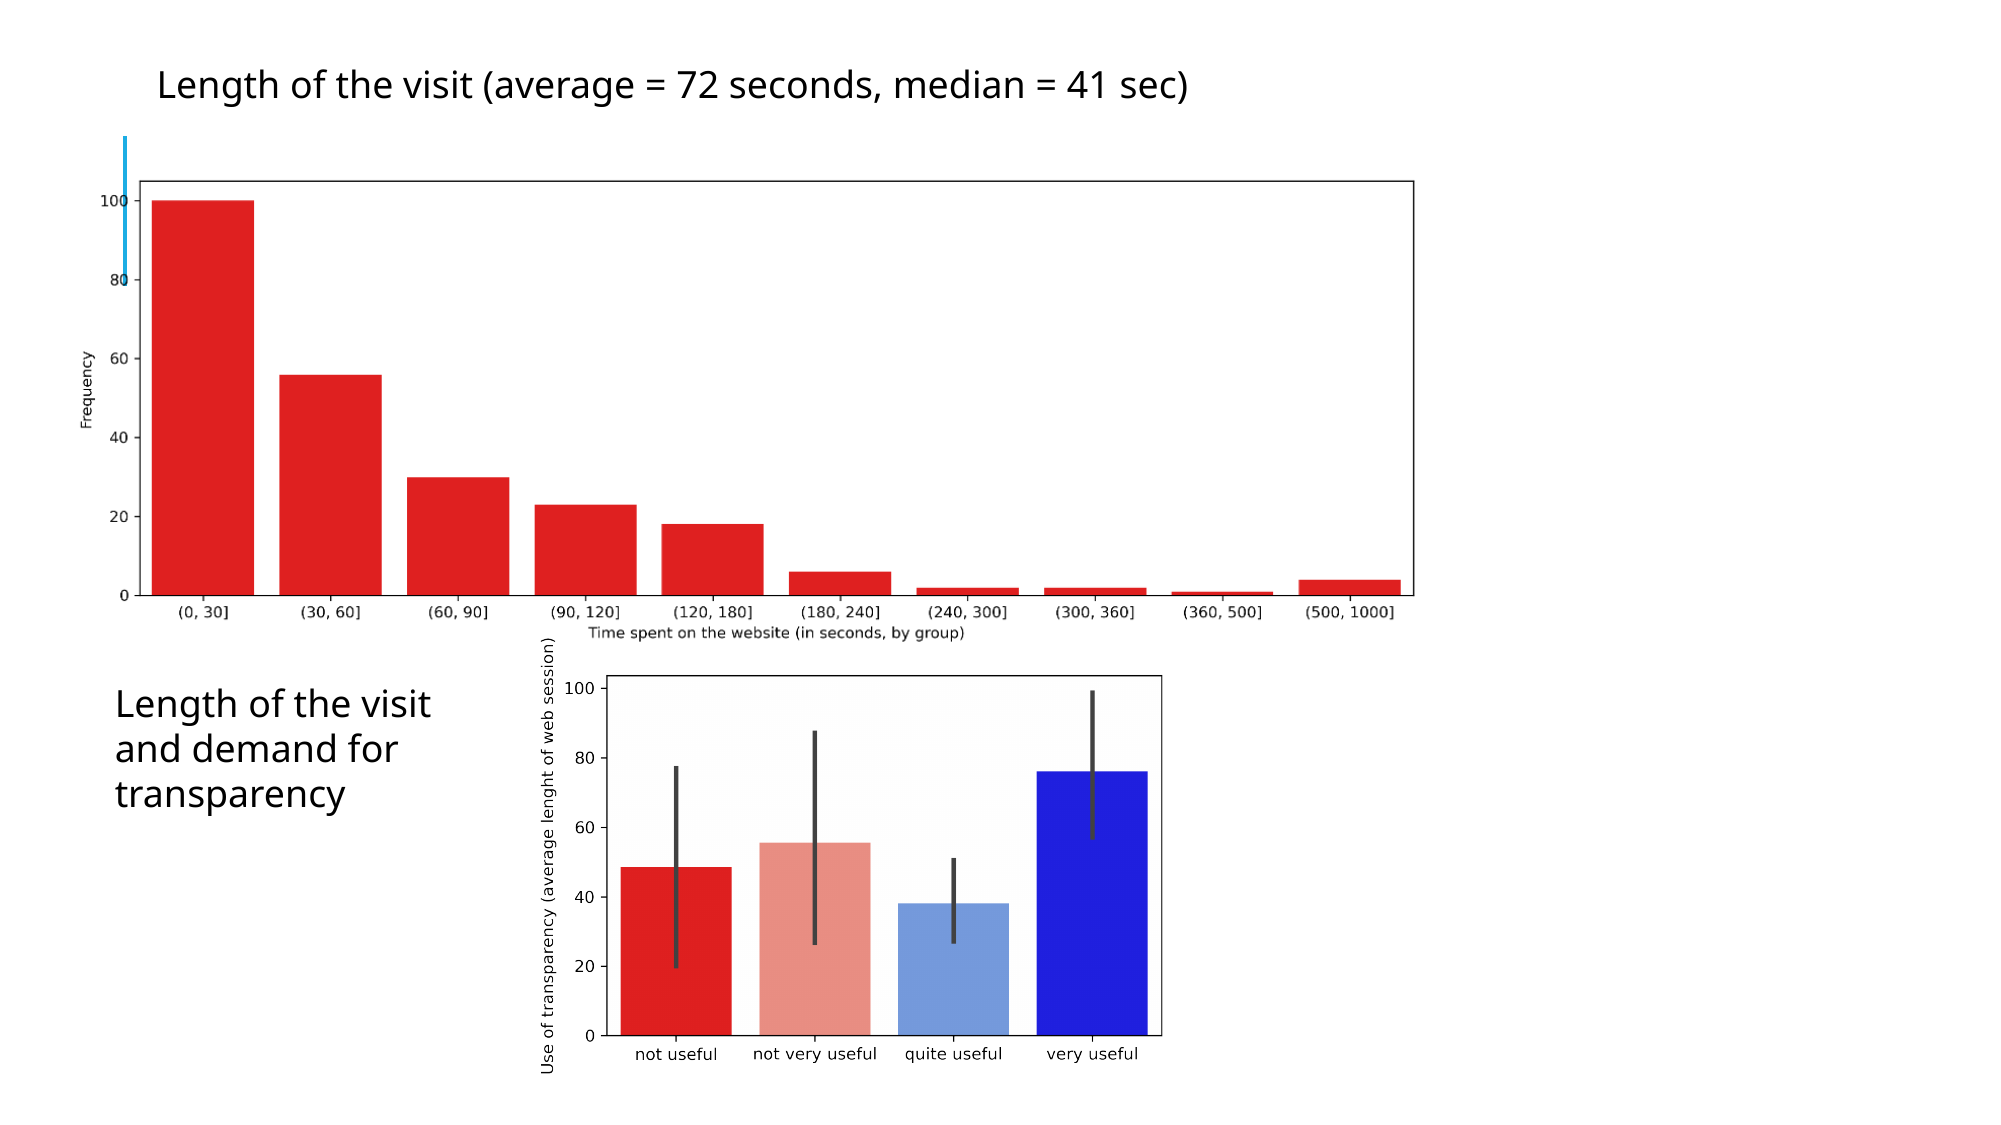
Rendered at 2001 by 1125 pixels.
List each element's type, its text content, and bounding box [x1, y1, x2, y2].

text_box Length of the visit (average = 72 seconds, median = 41 sec) [141, 53, 1346, 112]
picture [0, 115, 1578, 1095]
text_box Length of the visit and demand for transparency [99, 675, 503, 822]
